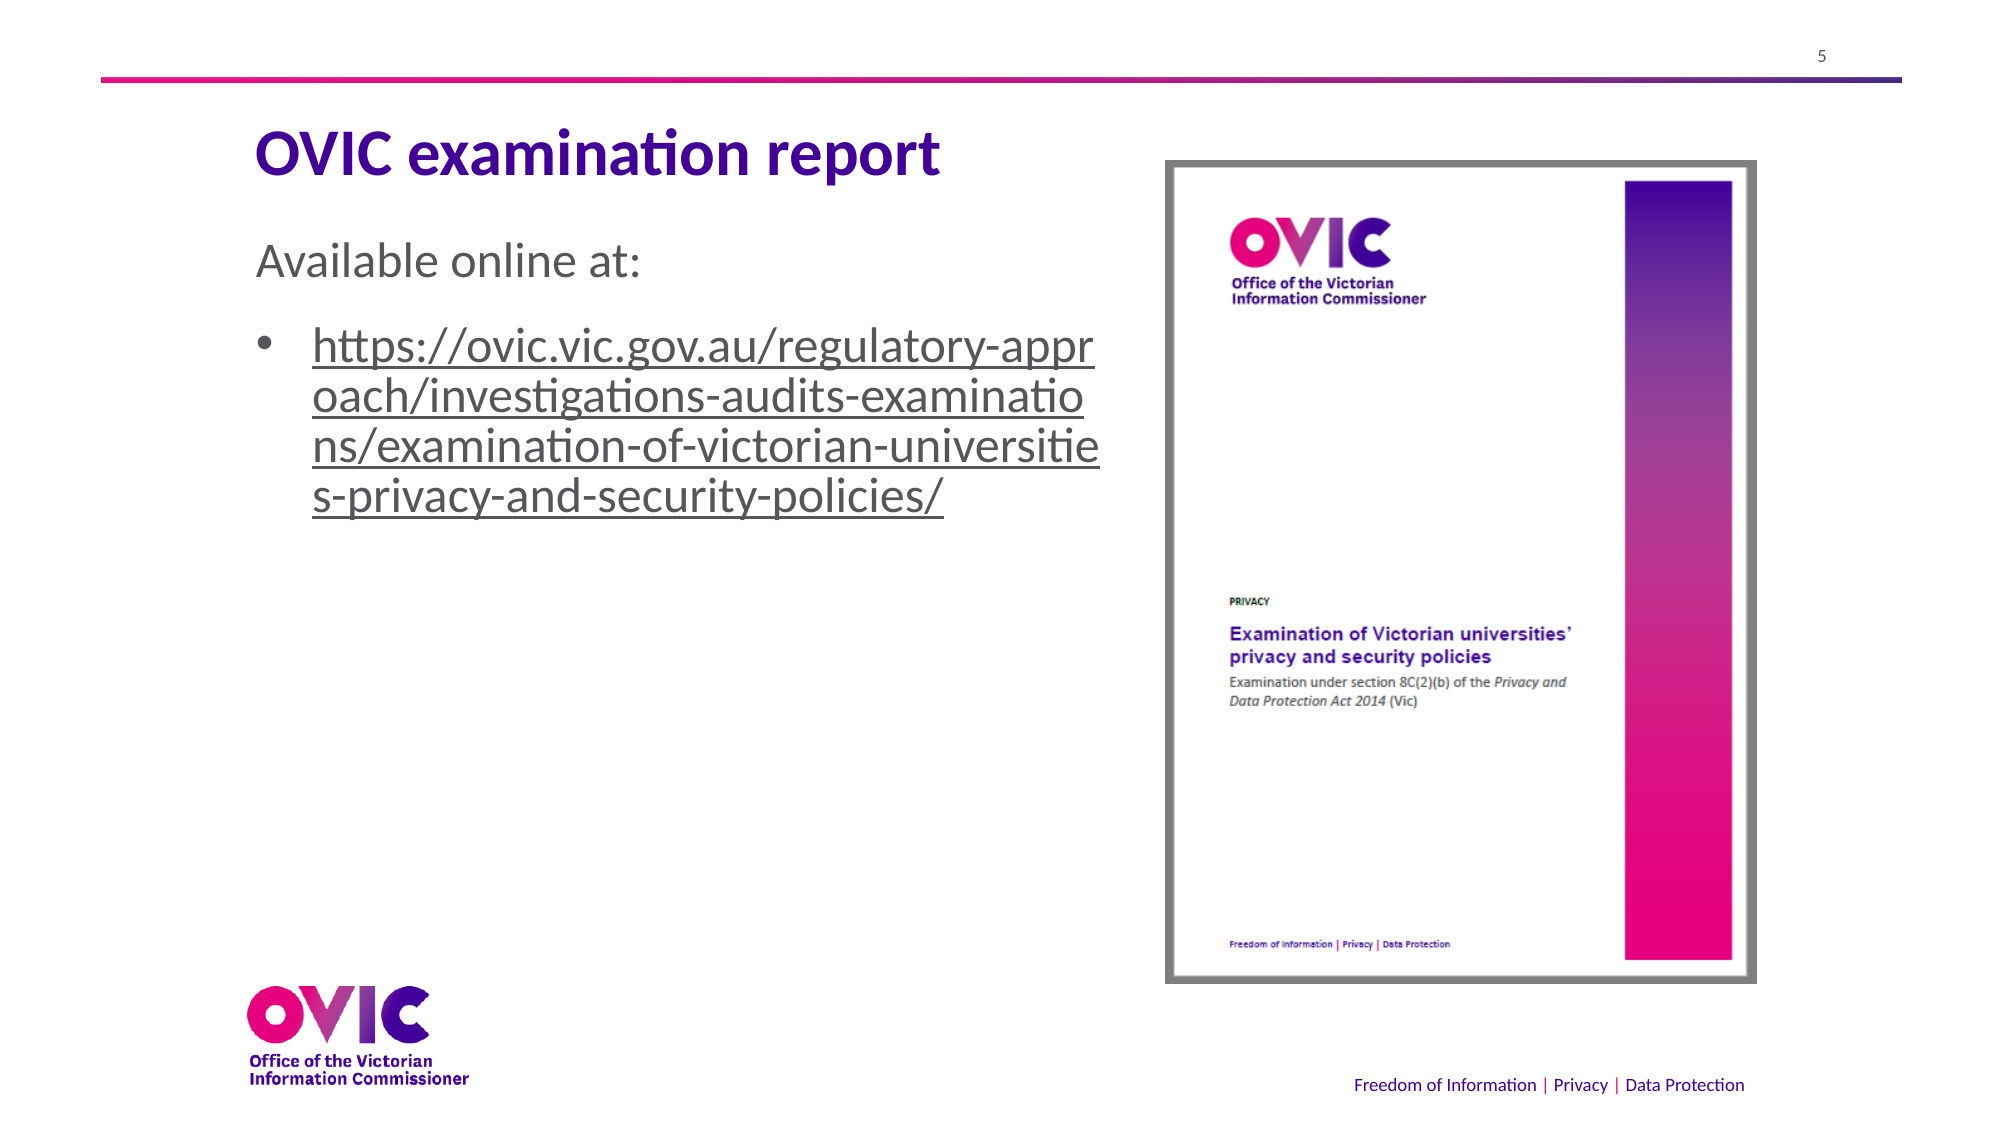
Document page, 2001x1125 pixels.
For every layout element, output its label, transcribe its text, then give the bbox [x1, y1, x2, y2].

picture [247, 986, 469, 1089]
list Available online at: https://ovic.vic.gov.au/regulatory-approach/investigations-audits-examinations/examination-of-victorian-universities-privacy-and-security-policies/ [255, 219, 1107, 953]
picture [101, 77, 1902, 83]
title OVIC examination report [255, 101, 1745, 193]
picture [1165, 160, 1757, 984]
